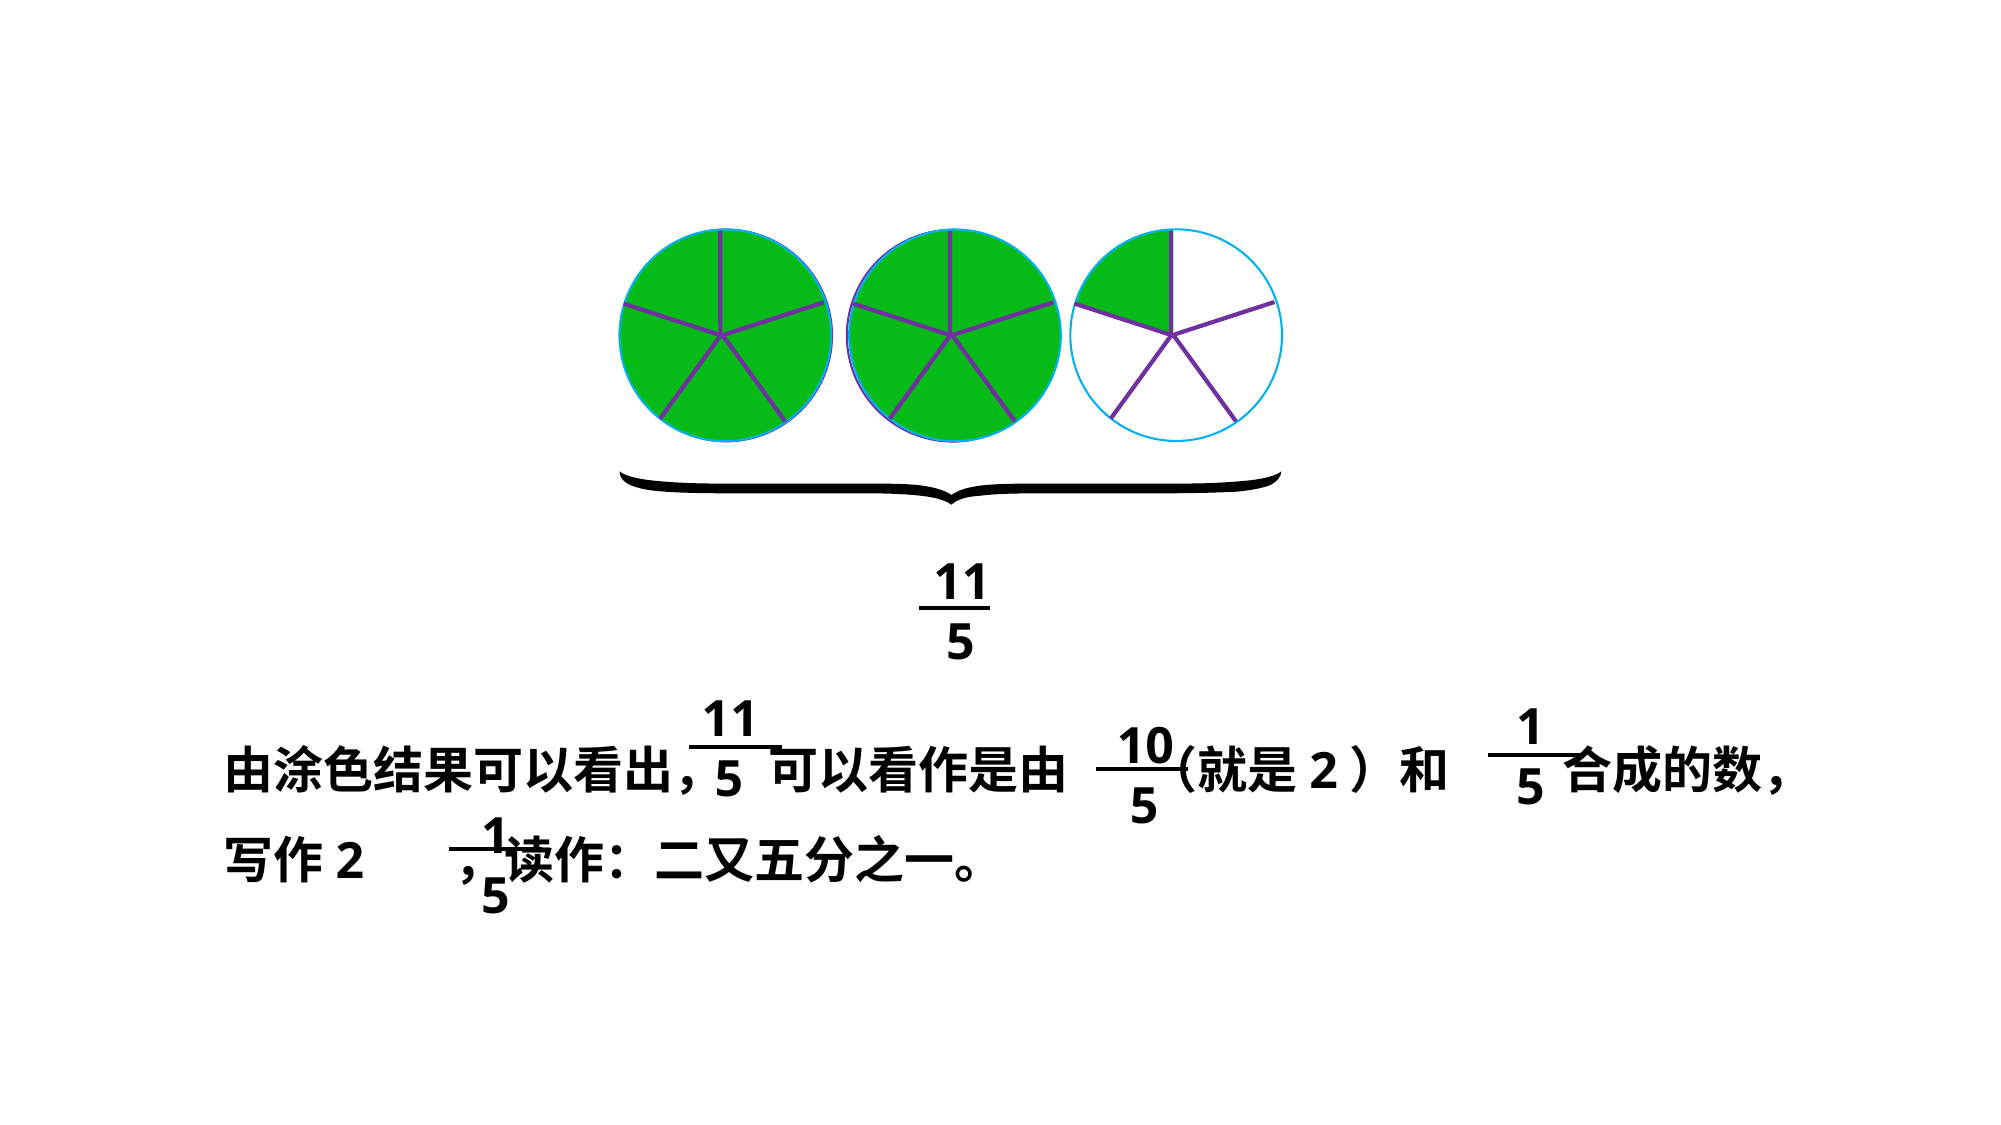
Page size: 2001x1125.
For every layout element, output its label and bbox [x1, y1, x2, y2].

text_box [208, 678, 1792, 933]
text_box [619, 229, 1282, 679]
